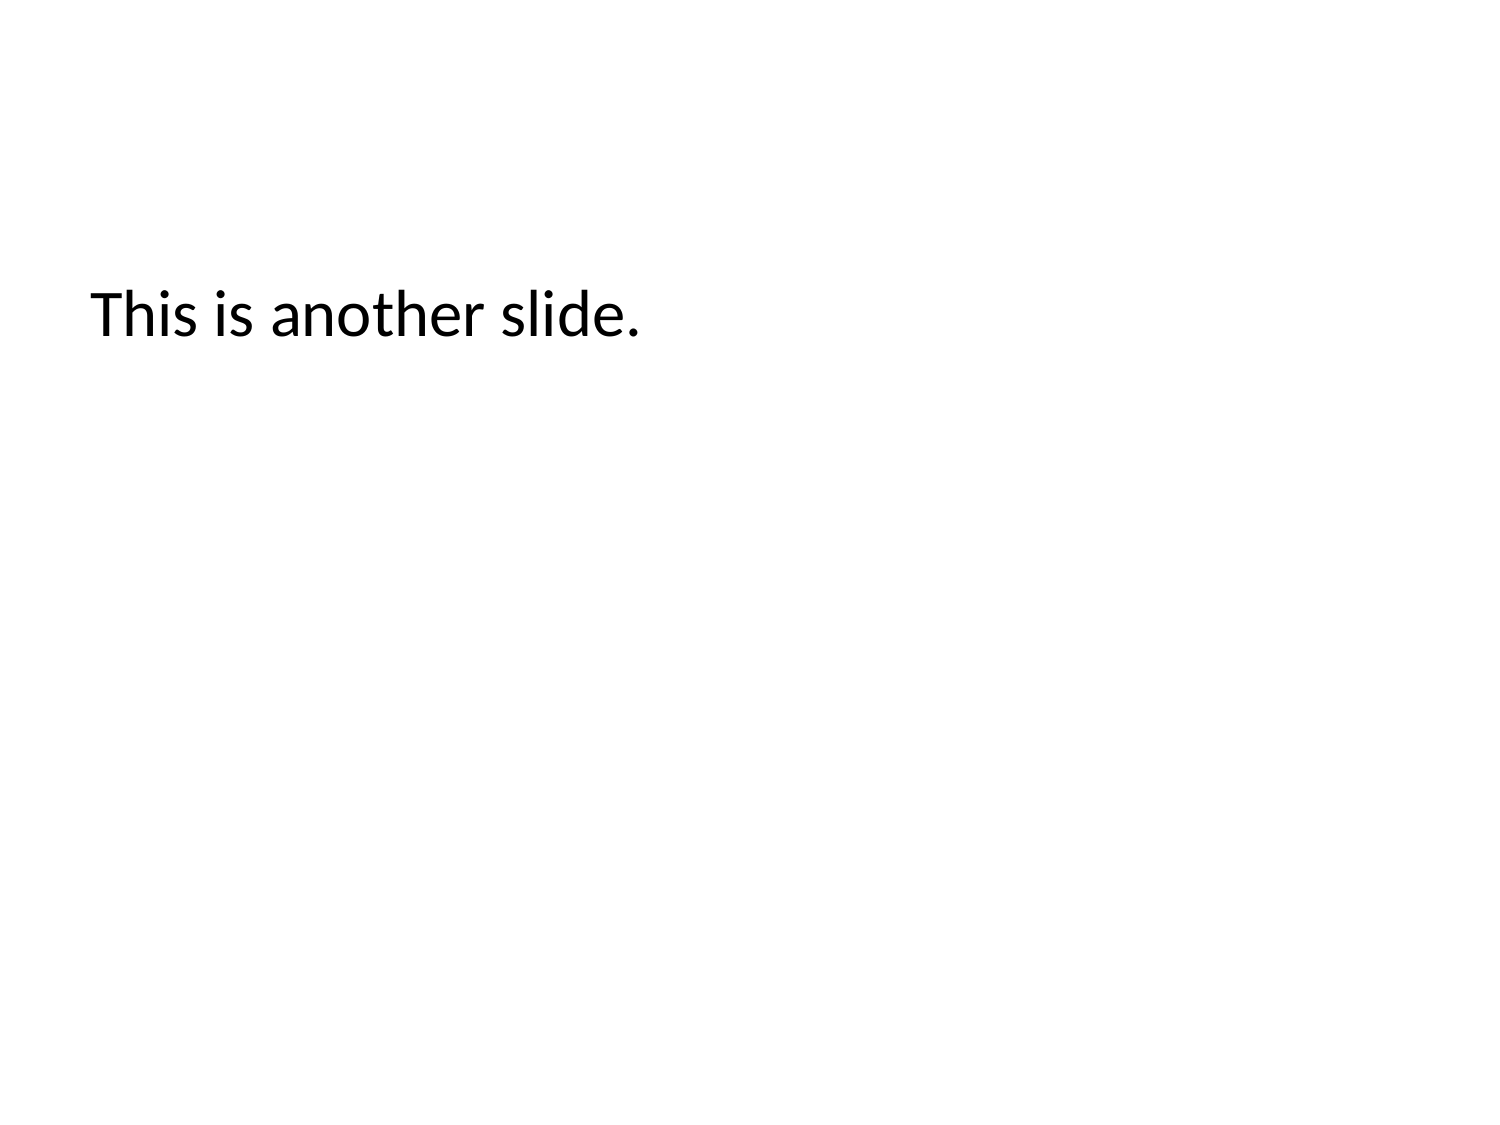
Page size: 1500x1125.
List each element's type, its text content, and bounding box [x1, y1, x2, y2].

list This is another slide. [75, 262, 1425, 1005]
